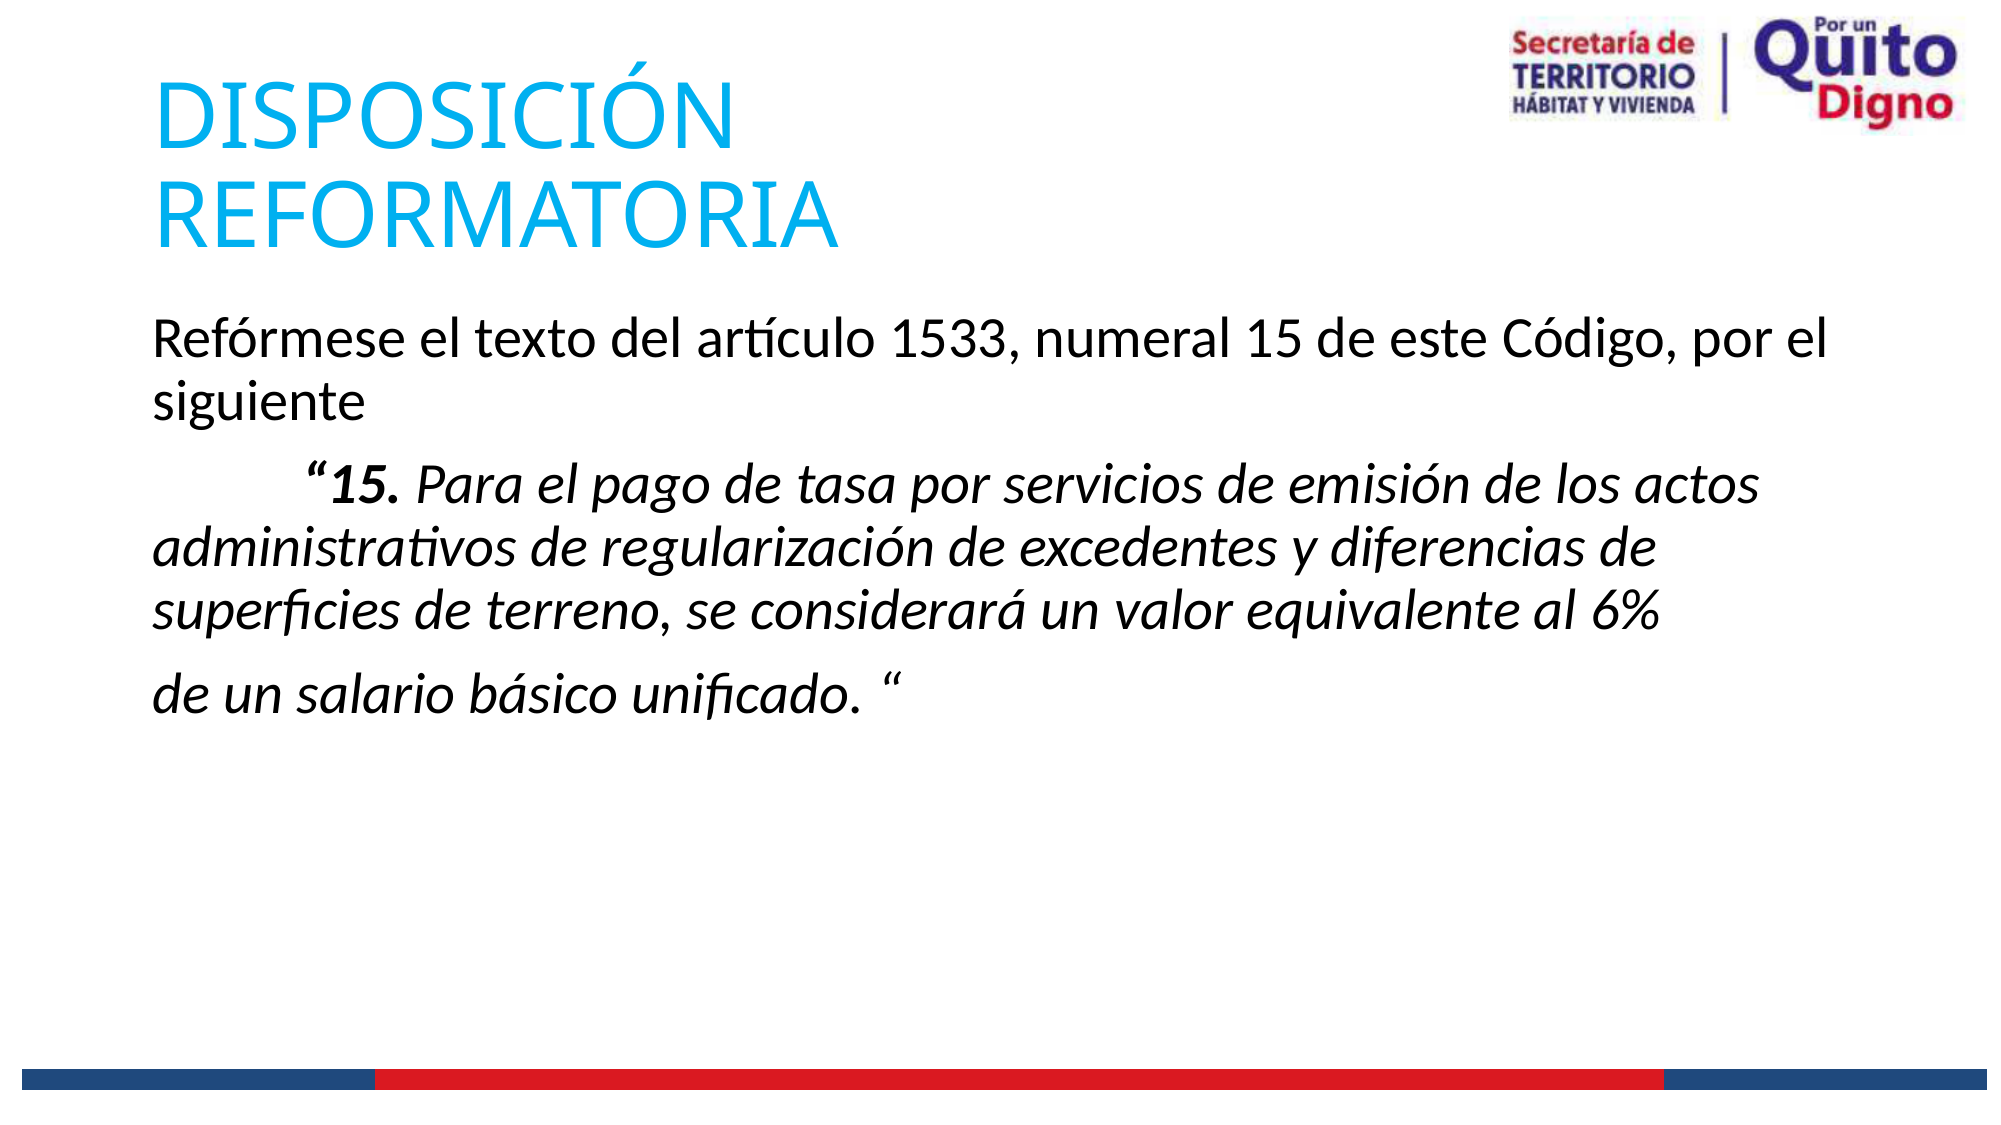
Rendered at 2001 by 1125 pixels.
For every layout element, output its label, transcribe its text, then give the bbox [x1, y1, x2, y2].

title DISPOSICIÓN REFORMATORIA [137, 59, 1322, 278]
list Refórmese el texto del artículo 1533, numeral 15 de este Código, por el siguiente “15. Para el pago de tasa por servicios de emisión de los actos administrativos de regularización de excedentes y diferencias de superficies de terreno, se considerará un valor equivalente al 6% de un salario básico unificado. “ [137, 299, 1863, 1014]
picture [1509, 14, 1969, 136]
